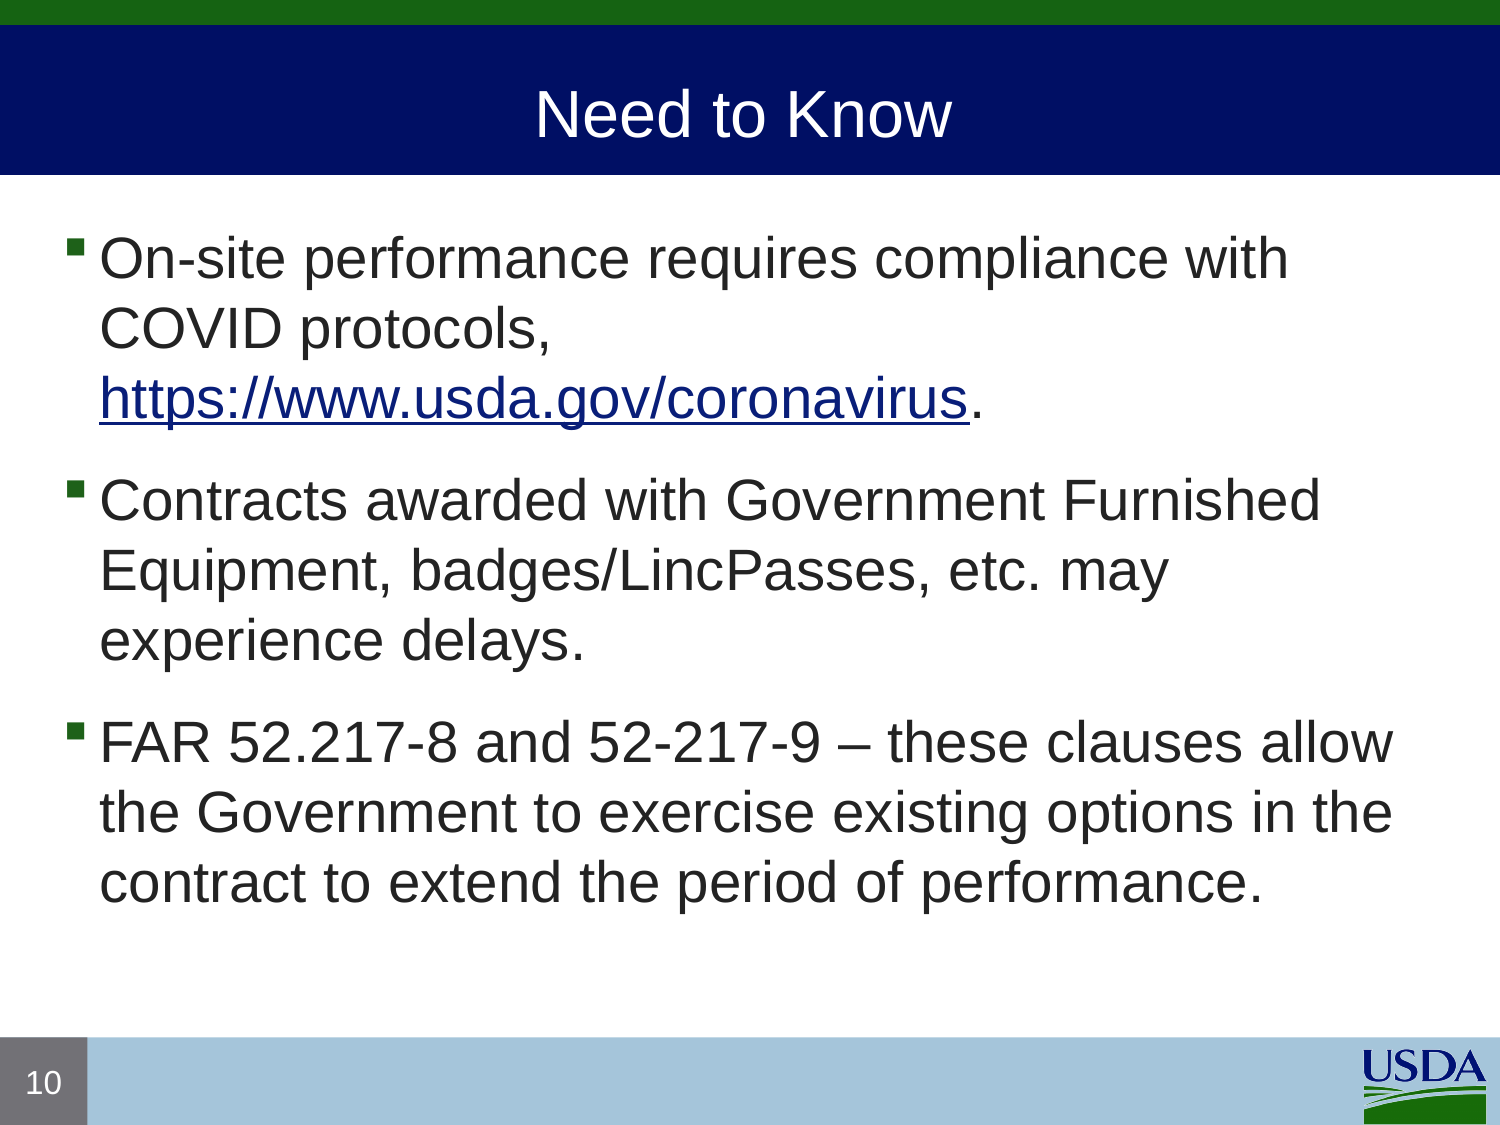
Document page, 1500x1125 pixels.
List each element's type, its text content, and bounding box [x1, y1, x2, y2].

title Need to Know [62, 35, 1426, 187]
slide_number 10 [0, 1037, 88, 1125]
list On-site performance requires compliance with COVID protocols, https://www.usda.gov/coronavirus. Contracts awarded with Government Furnished Equipment, badges/LincPasses, etc. may experience delays. FAR 52.217-8 and 52-217-9 – these clauses allow the Government to exercise existing options in the contract to extend the period of performance. [62, 212, 1426, 976]
picture [1362, 1048, 1488, 1125]
